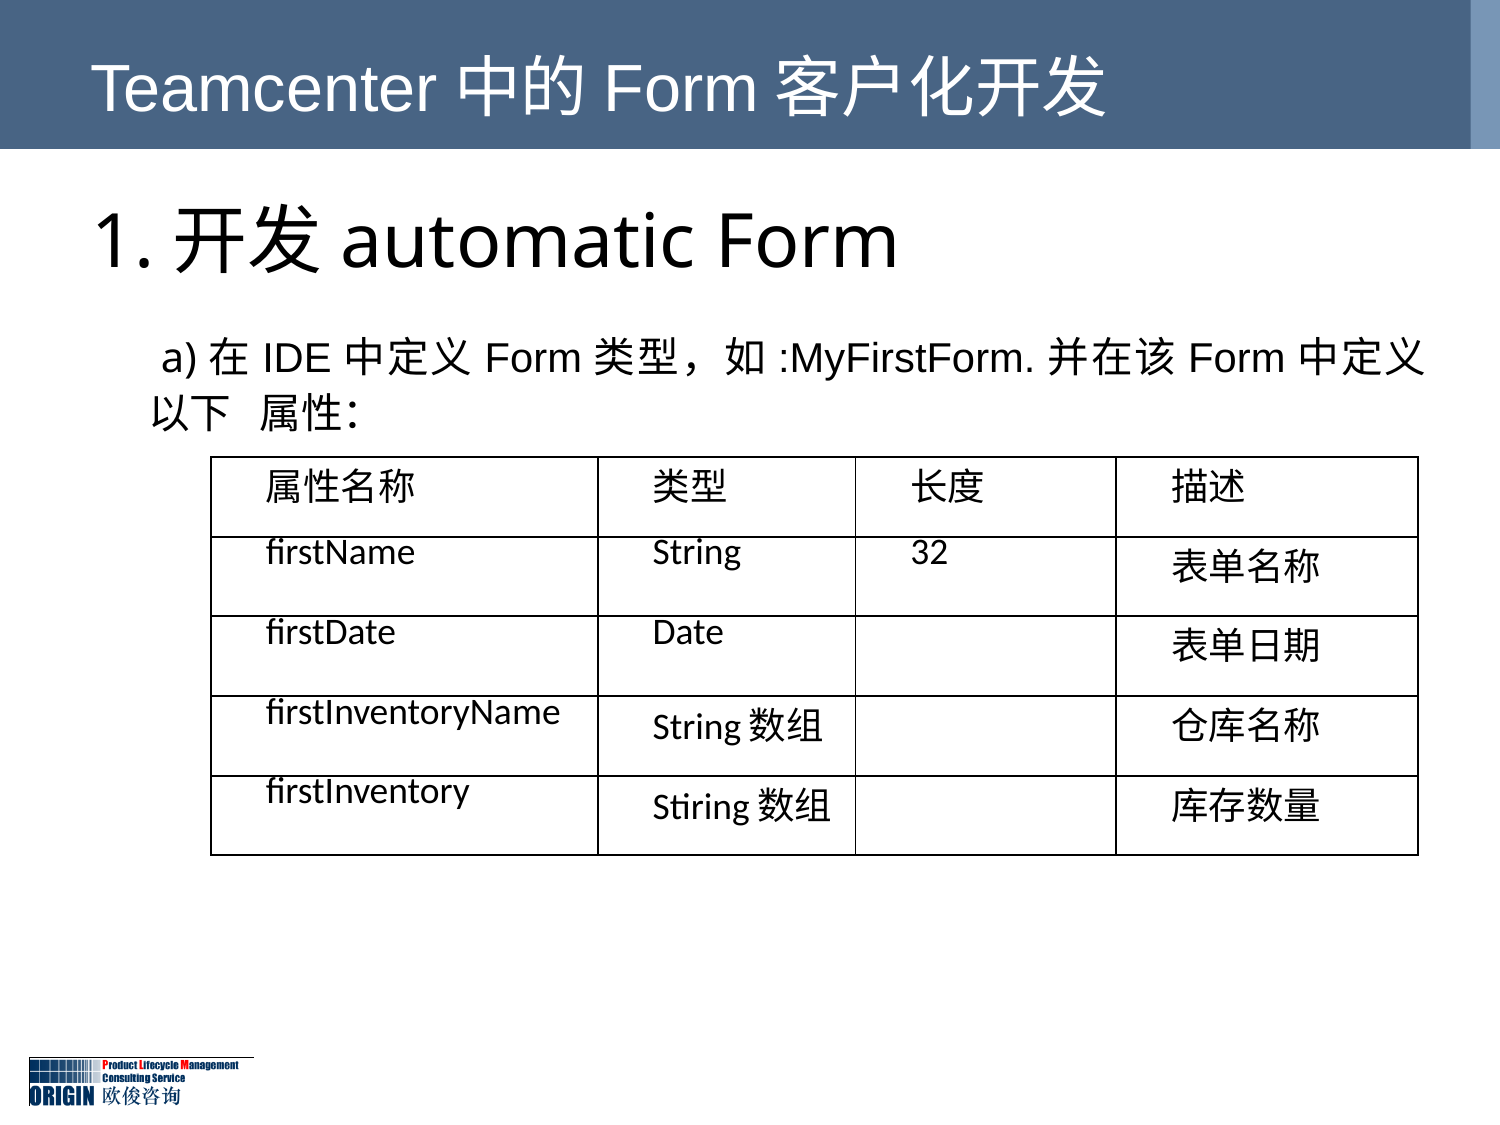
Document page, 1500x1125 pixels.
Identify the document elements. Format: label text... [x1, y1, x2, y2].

table_cell 表单名称 [1117, 538, 1417, 615]
table_cell [856, 697, 1115, 775]
table_cell 32 [856, 538, 1115, 615]
picture [29, 1057, 254, 1106]
table_header 类型 [599, 458, 855, 536]
table_header 长度 [856, 458, 1115, 536]
table_cell Stiring数组 [599, 777, 855, 854]
list 1.开发automatic Form a)在IDE中定义Form类型，如:MyFirstForm.并在该Form中定义以下 属性： [76, 184, 1442, 1036]
title Teamcenter中的Form客户化开发 [74, 75, 1426, 126]
table_header 描述 [1117, 458, 1417, 536]
table_cell firstName [212, 538, 597, 615]
table_cell firstInventoryName [212, 697, 597, 775]
table_cell String数组 [599, 697, 855, 775]
text_box [0, 0, 1500, 75]
table_cell 库存数量 [1117, 777, 1417, 854]
table_cell [856, 777, 1115, 854]
table_cell 仓库名称 [1117, 697, 1417, 775]
table_cell Date [599, 617, 855, 695]
table_header 属性名称 [212, 458, 597, 536]
table_cell String [599, 538, 855, 615]
table_cell firstInventory [212, 777, 597, 854]
table_cell firstDate [212, 617, 597, 695]
table_cell 表单日期 [1117, 617, 1417, 695]
table_cell [856, 617, 1115, 695]
